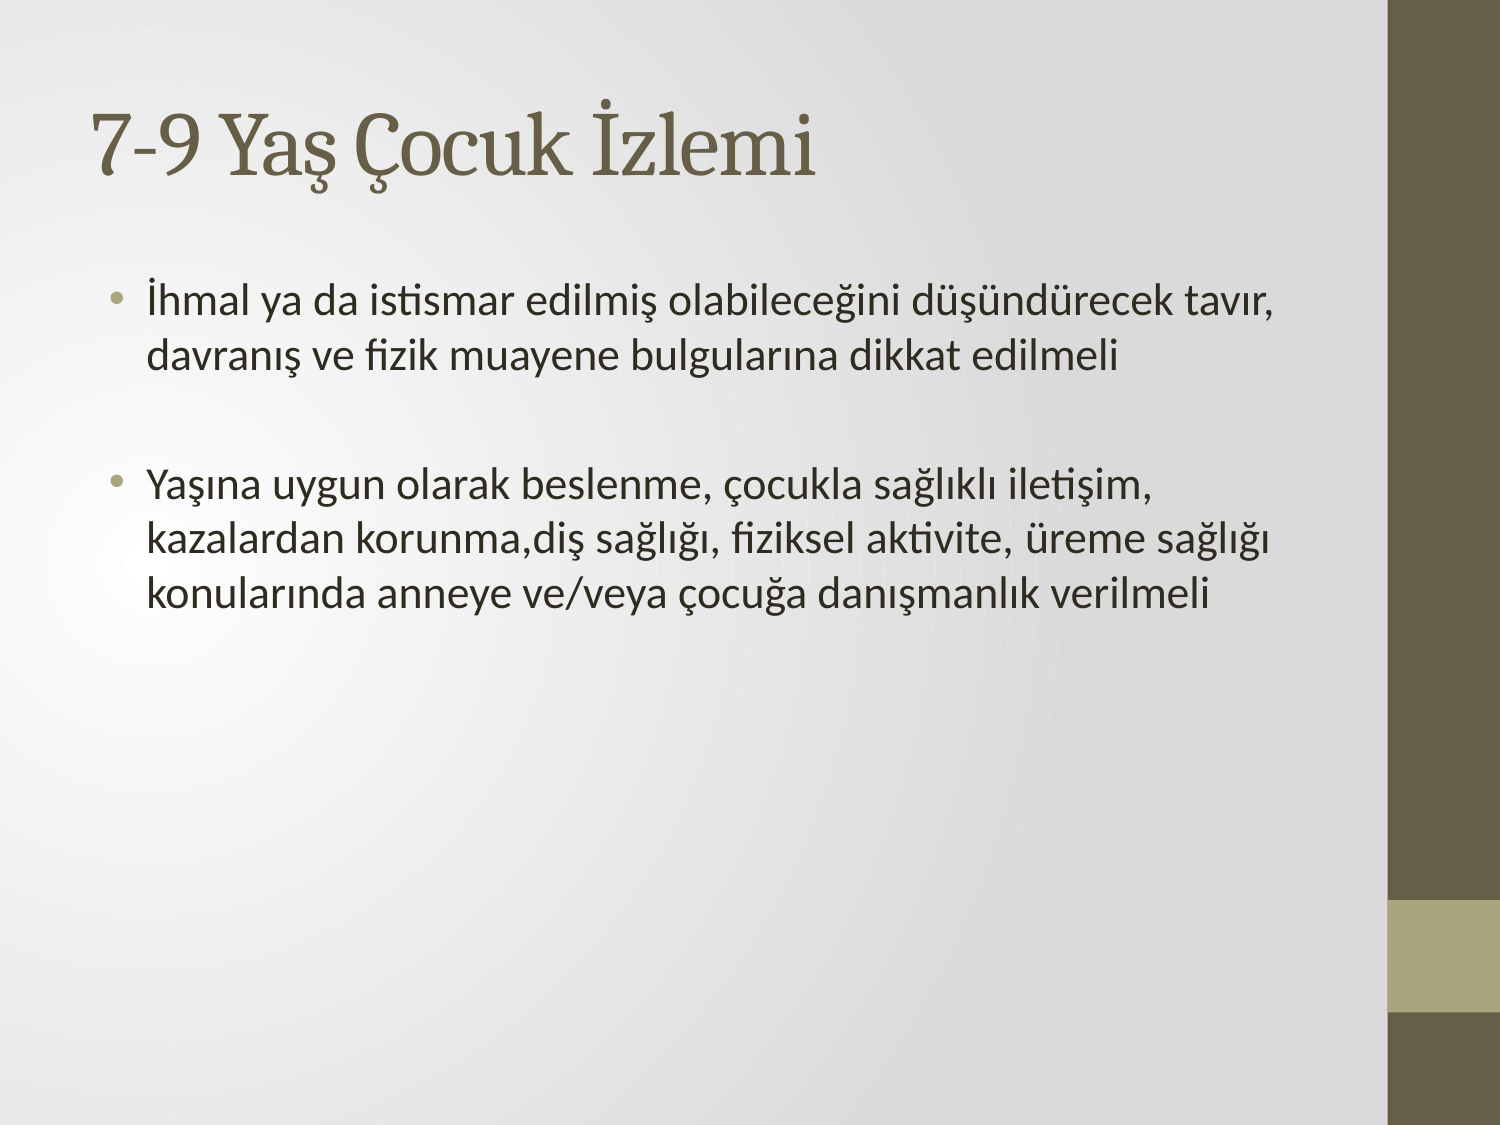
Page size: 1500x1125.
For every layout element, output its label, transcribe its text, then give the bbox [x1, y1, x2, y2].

list İhmal ya da istismar edilmiş olabileceğini düşündürecek tavır, davranış ve fizik muayene bulgularına dikkat edilmeli Yaşına uygun olarak beslenme, çocukla sağlıklı iletişim, kazalardan korunma,diş sağlığı, fiziksel aktivite, üreme sağlığı konularında anneye ve/veya çocuğa danışmanlık verilmeli [75, 262, 1325, 1050]
title 7-9 Yaş Çocuk İzlemi [75, 45, 1325, 233]
